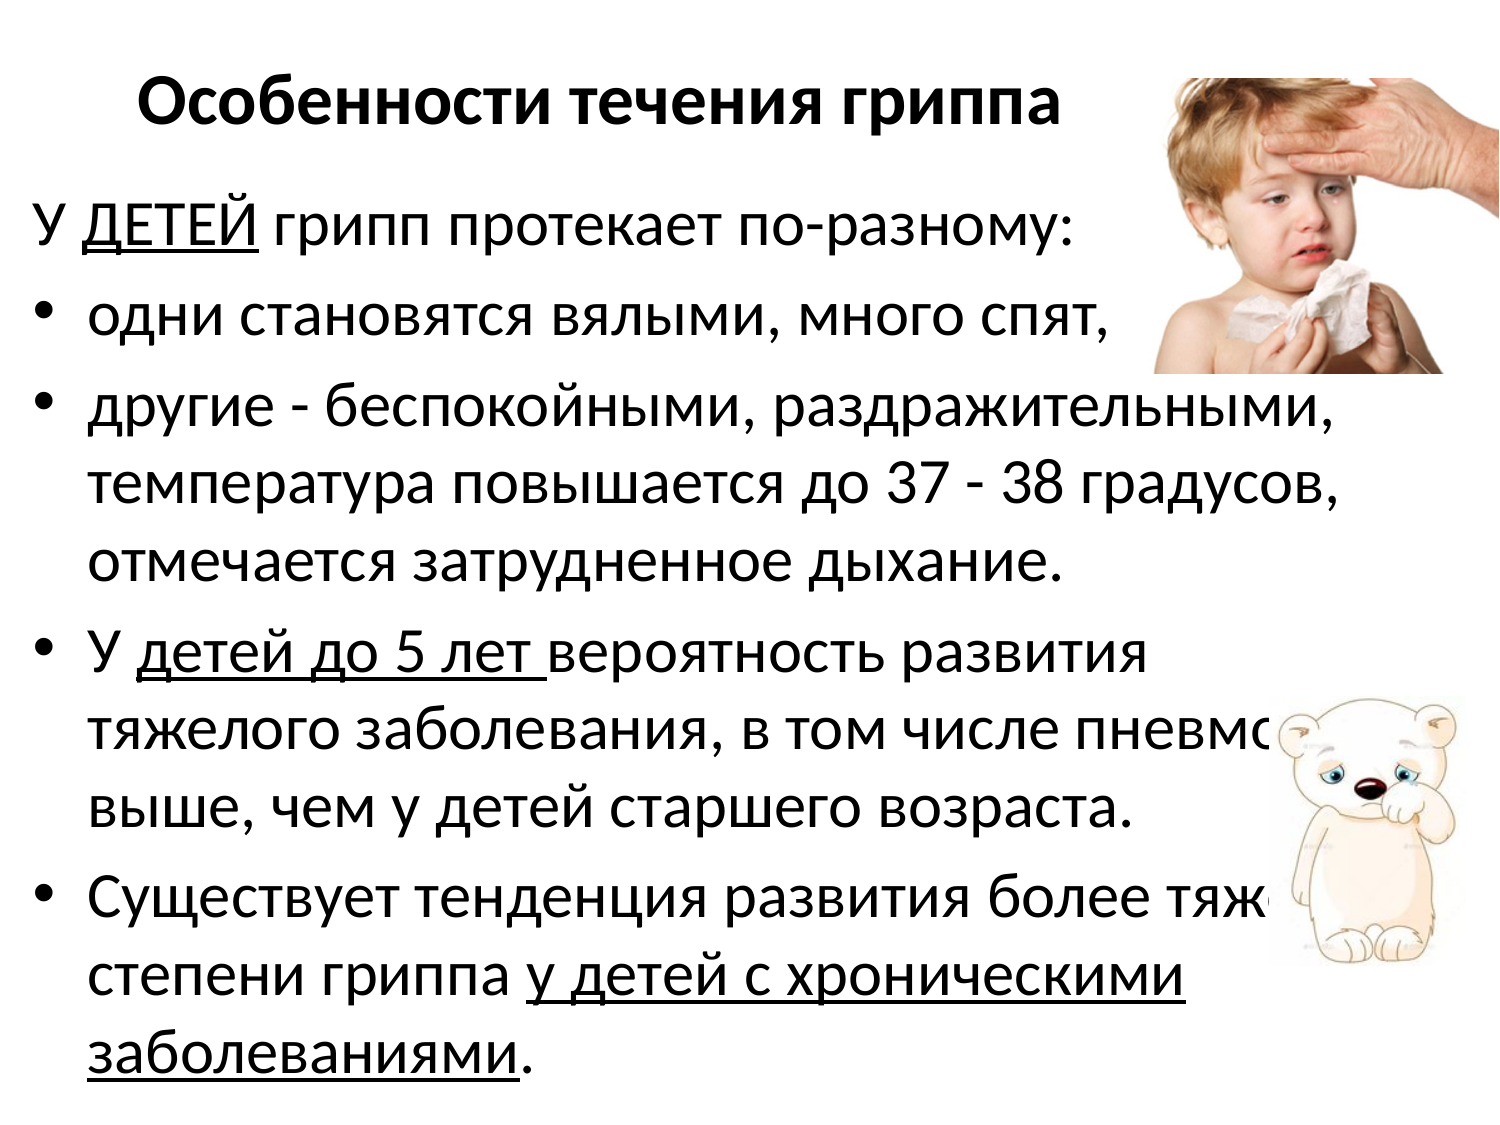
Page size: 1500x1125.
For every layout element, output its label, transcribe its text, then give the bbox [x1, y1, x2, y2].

picture [1269, 696, 1467, 966]
list У ДЕТЕЙ грипп протекает по-разному: одни становятся вялыми, много спят, другие - беспокойными, раздражительными, температура повышается до 37 - 38 градусов, отмечается затрудненное дыхание. У детей до 5 лет вероятность развития тяжелого заболевания, в том числе пневмонии, выше, чем у детей старшего возраста. Существует тенденция развития более тяжелой степени гриппа у детей с хроническими заболеваниями. [17, 172, 1425, 1125]
picture [1102, 77, 1499, 374]
title Особенности течения гриппа [0, 42, 1276, 147]
